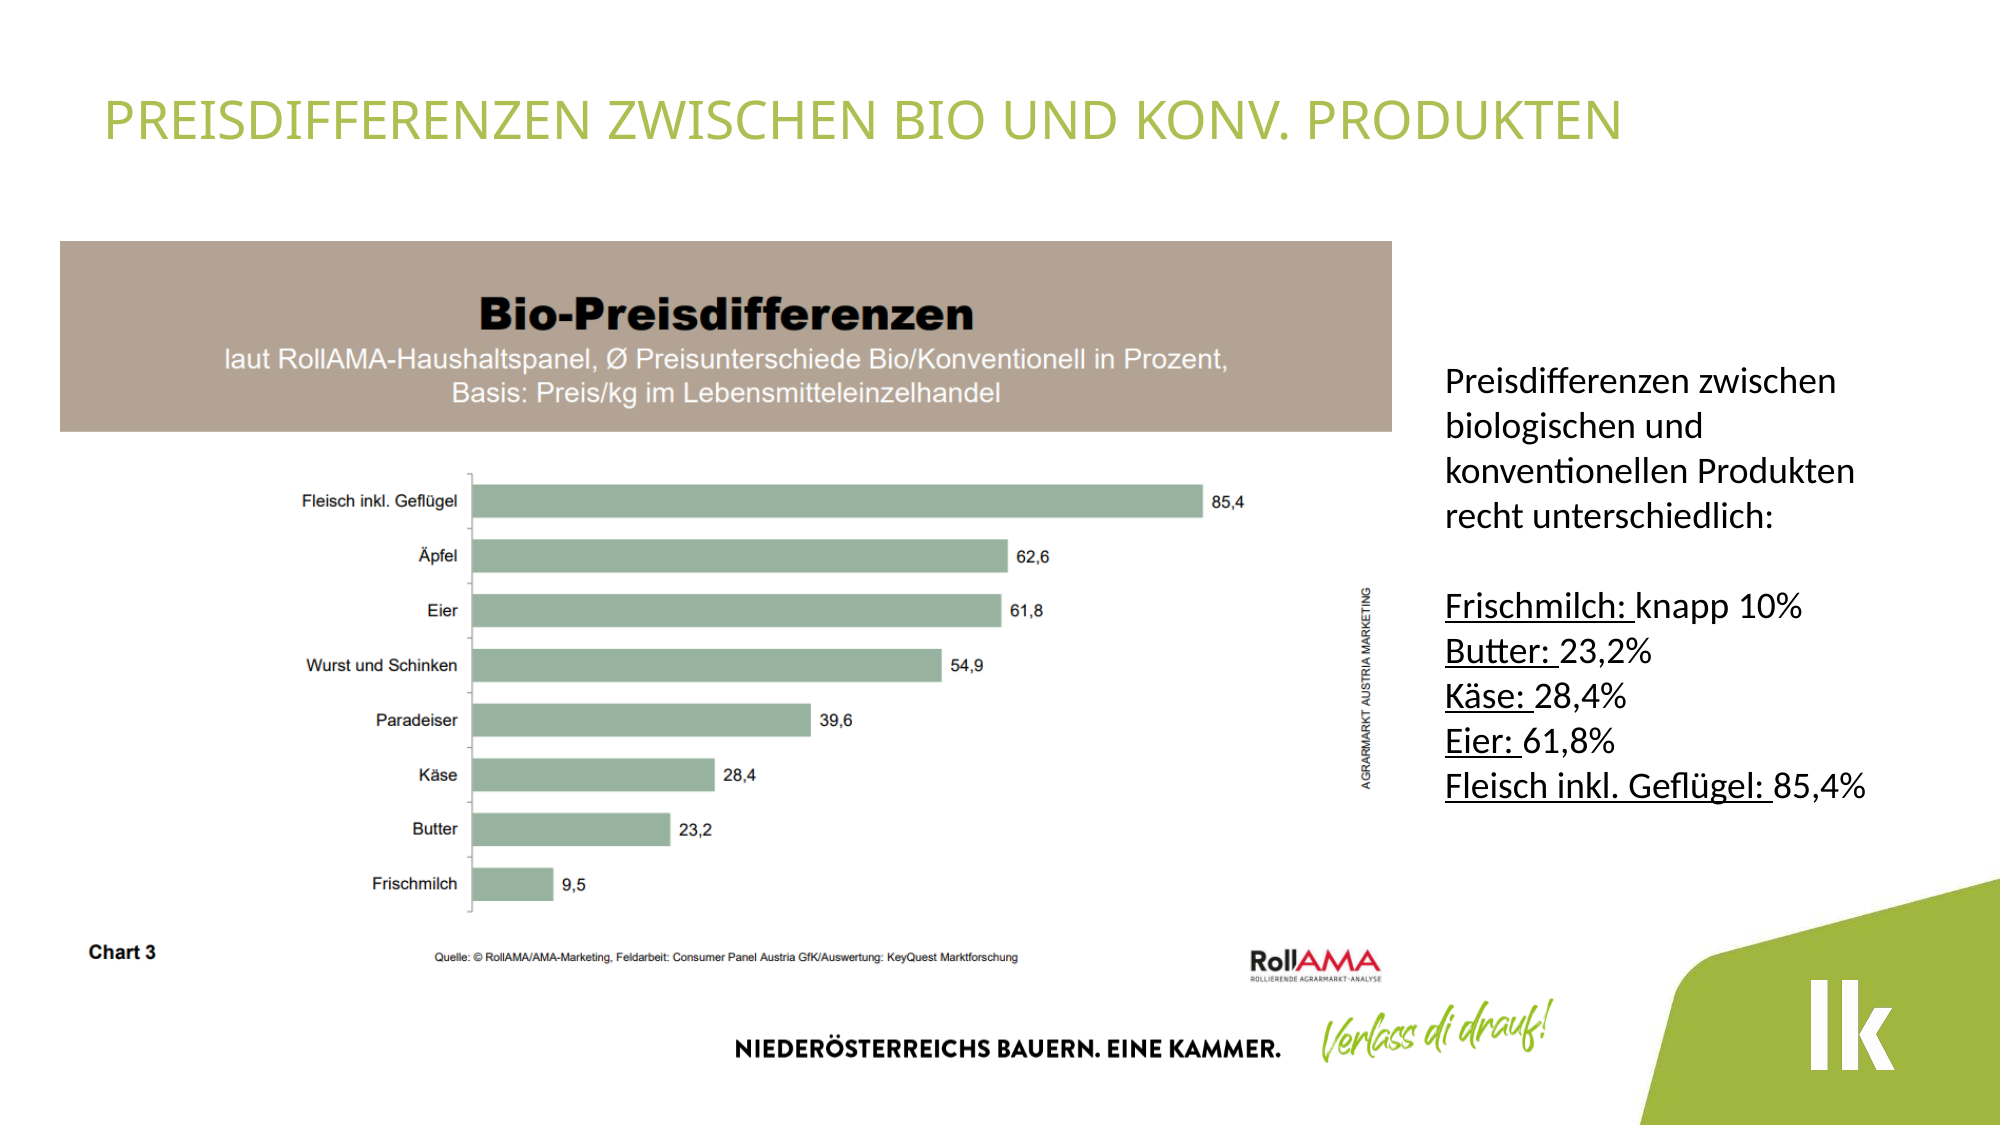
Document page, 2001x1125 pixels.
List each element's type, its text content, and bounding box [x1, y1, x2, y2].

picture [0, 0, 2000, 1125]
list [60, 241, 1392, 999]
text_box Preisdifferenzen zwischen biologischen und konventionellen Produkten recht unterschiedlich: Frischmilch: knapp 10% Butter: 23,2% Käse: 28,4% Eier: 61,8% Fleisch inkl. Geflügel: 85,4% [1430, 348, 1886, 814]
title Preisdifferenzen zwischen bio und konv. produkten [88, 85, 1956, 160]
